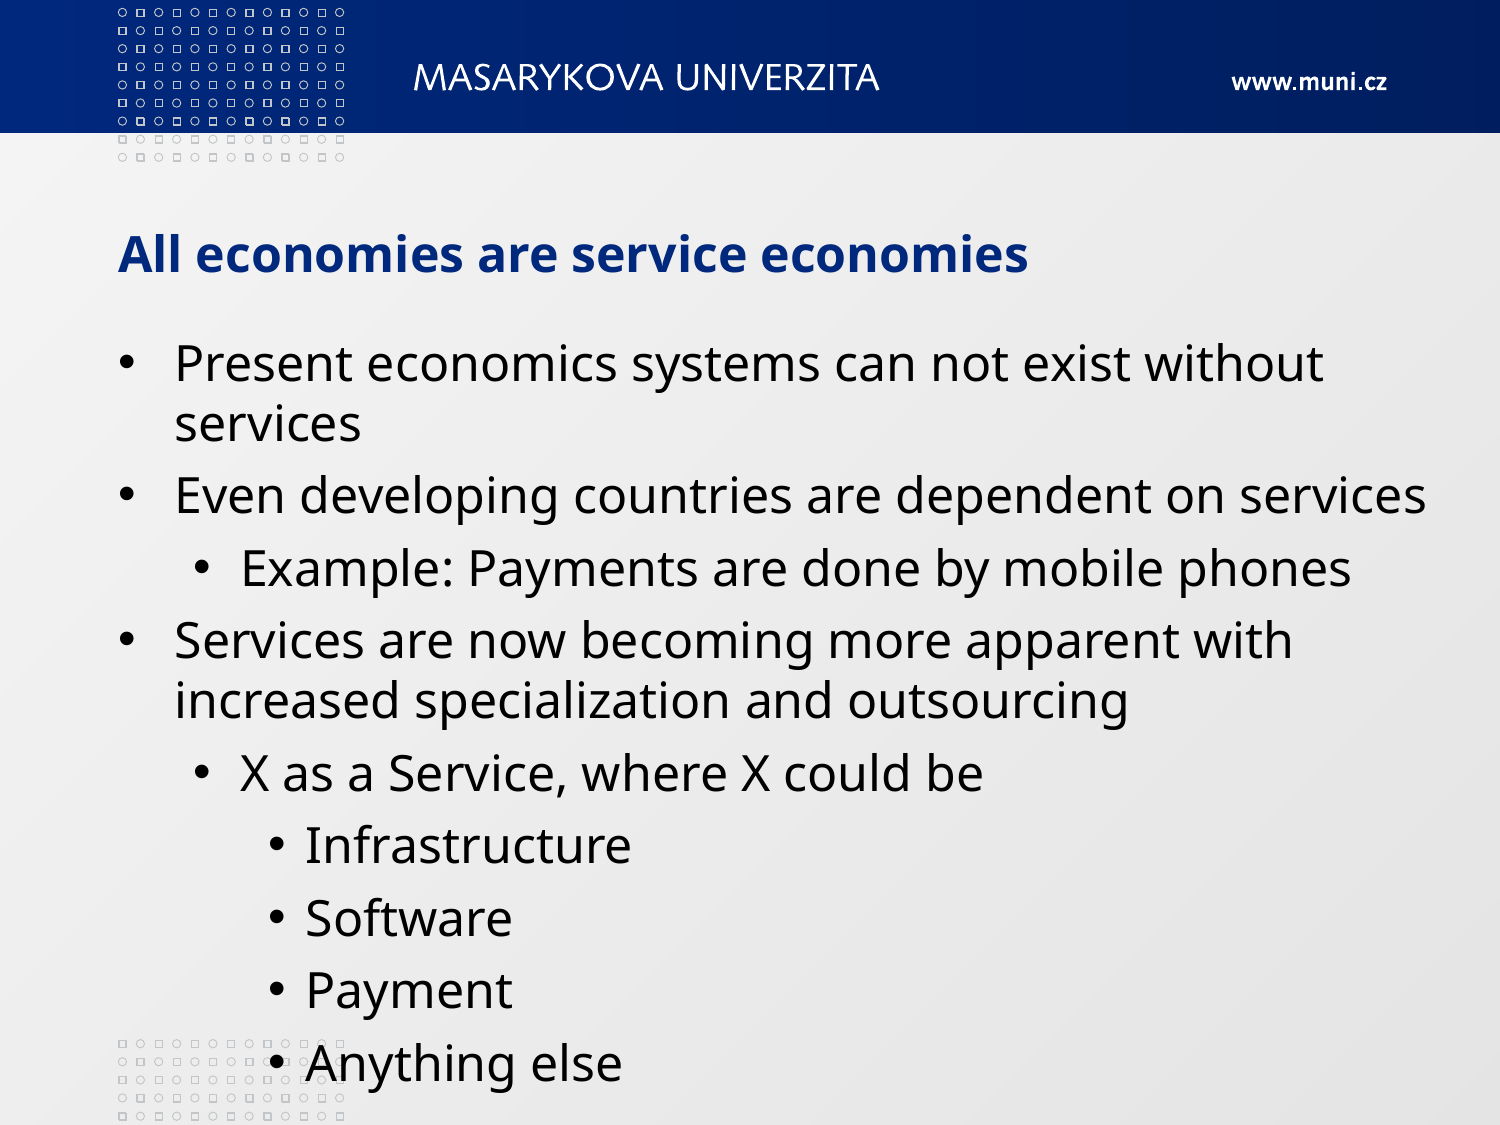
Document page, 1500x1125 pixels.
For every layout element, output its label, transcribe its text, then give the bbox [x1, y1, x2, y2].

title All economies are service economies [118, 184, 1402, 291]
list Present economics systems can not exist without services Even developing countries are dependent on services Example: Payments are done by mobile phones Services are now becoming more apparent with increased specialization and outsourcing X as a Service, where X could be Infrastructure Software Payment Anything else [118, 331, 1469, 1006]
